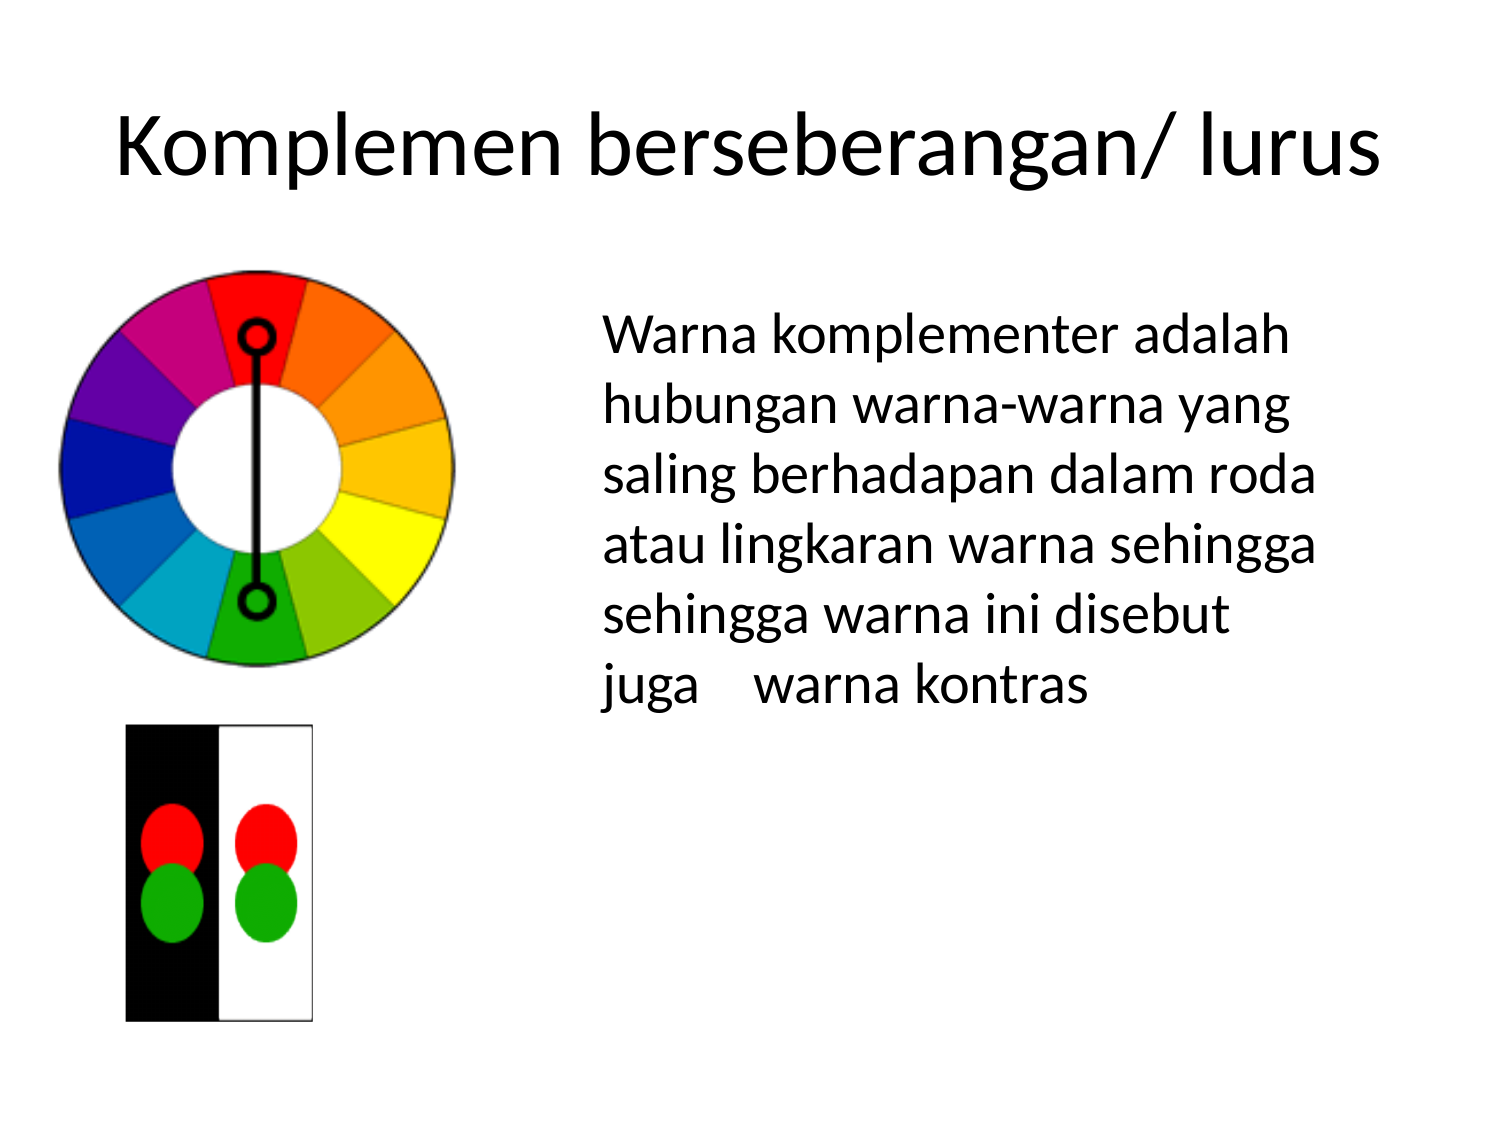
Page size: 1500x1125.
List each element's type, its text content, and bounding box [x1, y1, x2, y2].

text_box Warna komplementer adalah hubungan warna-warna yang saling berhadapan dalam roda atau lingkaran warna sehingga sehingga warna ini disebut juga warna kontras [587, 287, 1350, 723]
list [49, 262, 463, 676]
title Komplemen berseberangan/ lurus [75, 45, 1425, 233]
picture [70, 725, 368, 1021]
